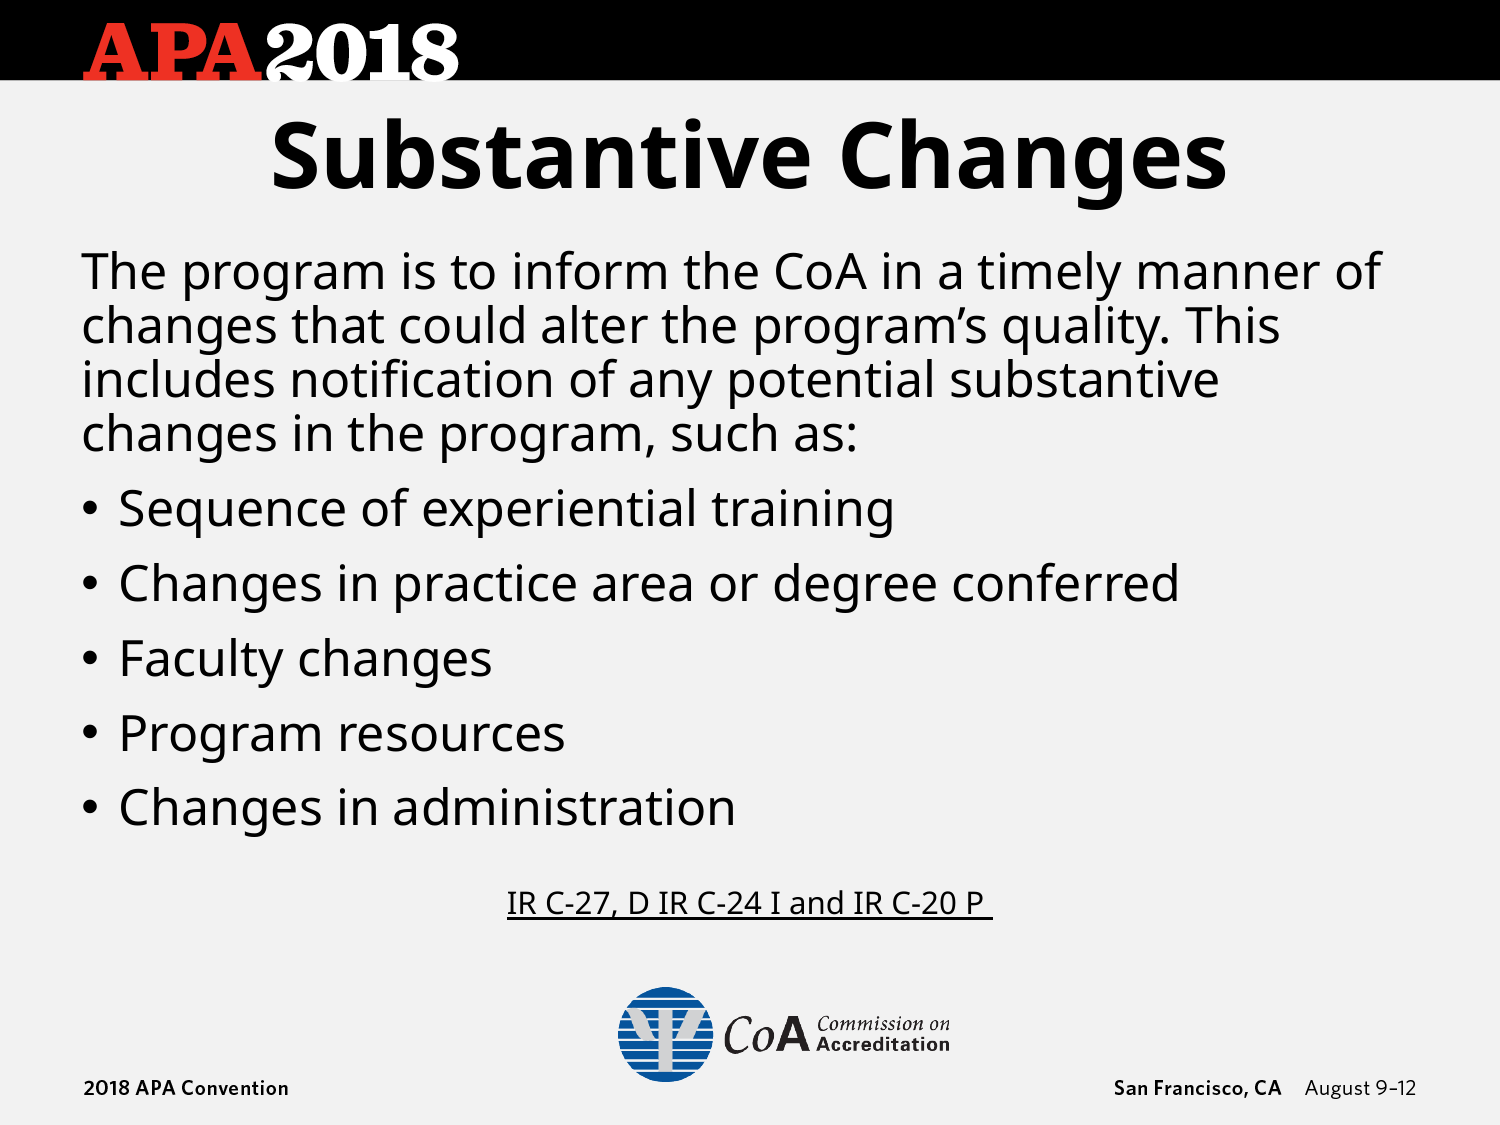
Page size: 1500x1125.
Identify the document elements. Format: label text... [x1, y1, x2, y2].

text_box IR C-27, D IR C-24 I and IR C-20 P [468, 876, 1032, 929]
title Substantive Changes [81, 22, 1419, 208]
list The program is to inform the CoA in a timely manner of changes that could alter the program’s quality. This includes notification of any potential substantive changes in the program, such as: Sequence of experiential training Changes in practice area or degree conferred Faculty changes Program resources Changes in administration [81, 246, 1419, 1011]
picture [0, 0, 1500, 1102]
